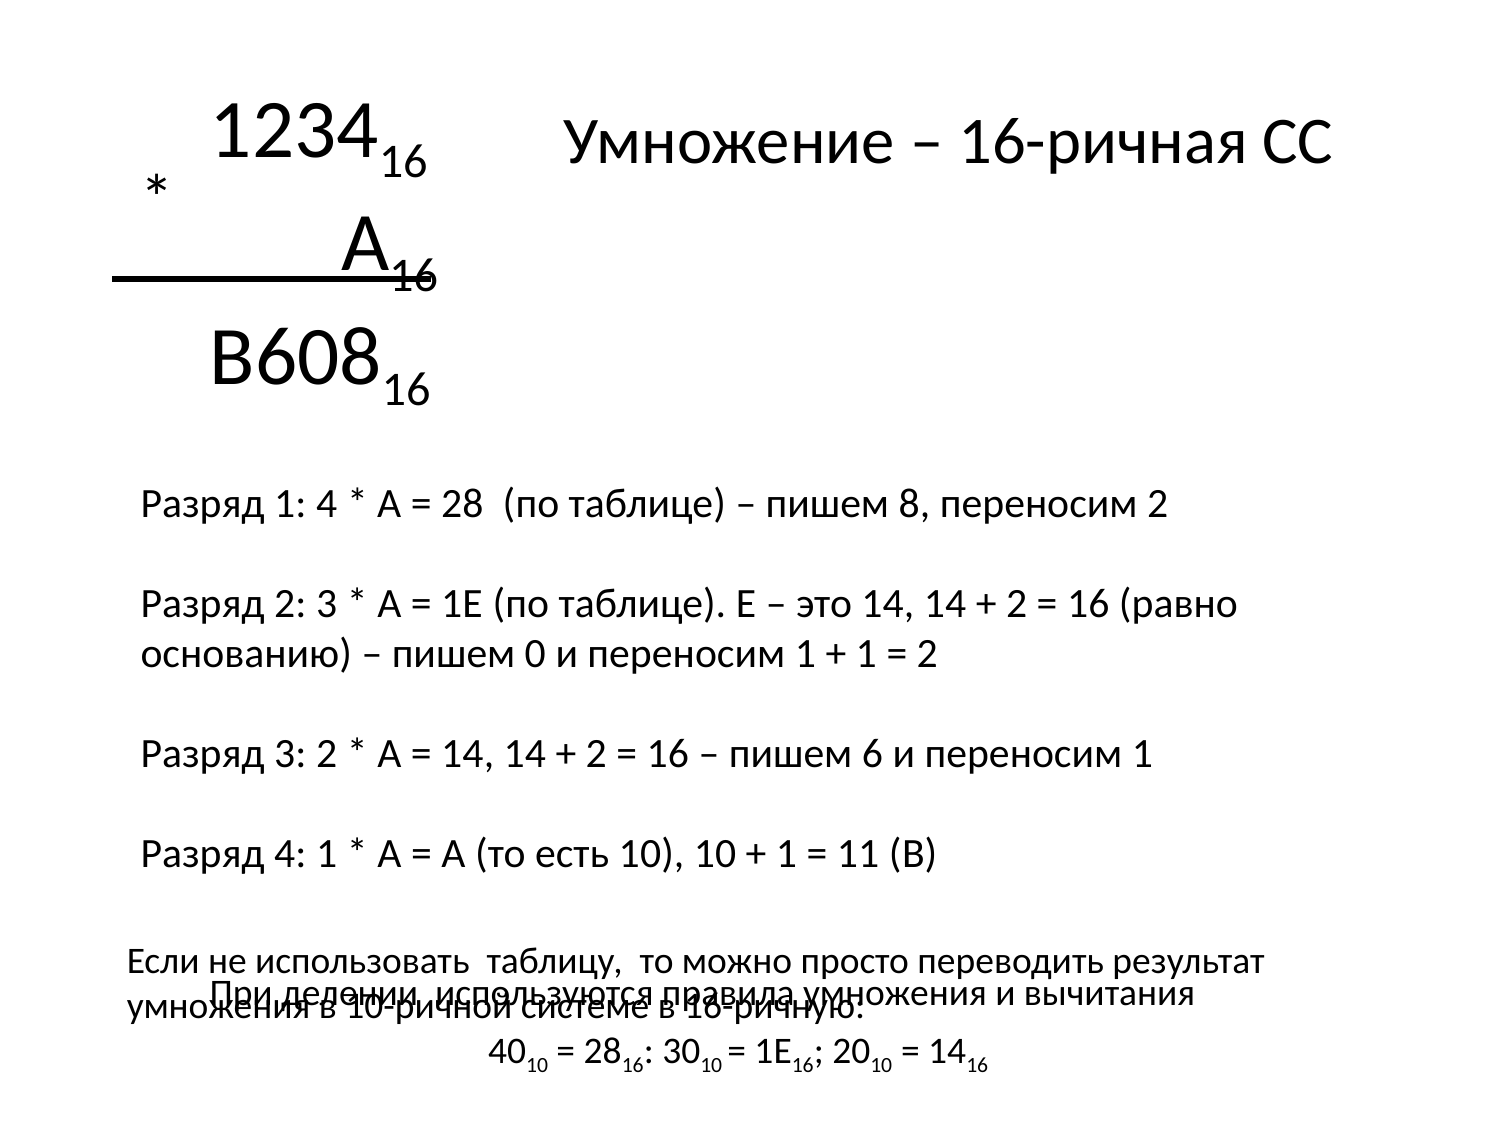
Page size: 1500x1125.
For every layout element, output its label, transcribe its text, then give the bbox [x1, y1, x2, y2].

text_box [111, 66, 500, 385]
text_box При делении используются правила умножения и вычитания [194, 960, 1258, 1021]
text_box Умножение – 16-ричная СС [549, 89, 1365, 185]
text_box Разряд 1: 4 * A = 28 (по таблице) – пишем 8, переносим 2 Разряд 2: 3 * A = 1E (по таблице). E – это 14, 14 + 2 = 16 (равно основанию) – пишем 0 и переносим 1 + 1 = 2 Разряд 3: 2 * A = 14, 14 + 2 = 16 – пишем 6 и переносим 1 Разряд 4: 1 * A = A (то есть 10), 10 + 1 = 11 (B) [125, 468, 1400, 933]
text_box Если не использовать таблицу, то можно просто переводить результат умножения в 10-ричной системе в 16-ричную: 4010 = 2816: 3010 = 1E16; 2010 = 1416 [112, 928, 1365, 1085]
